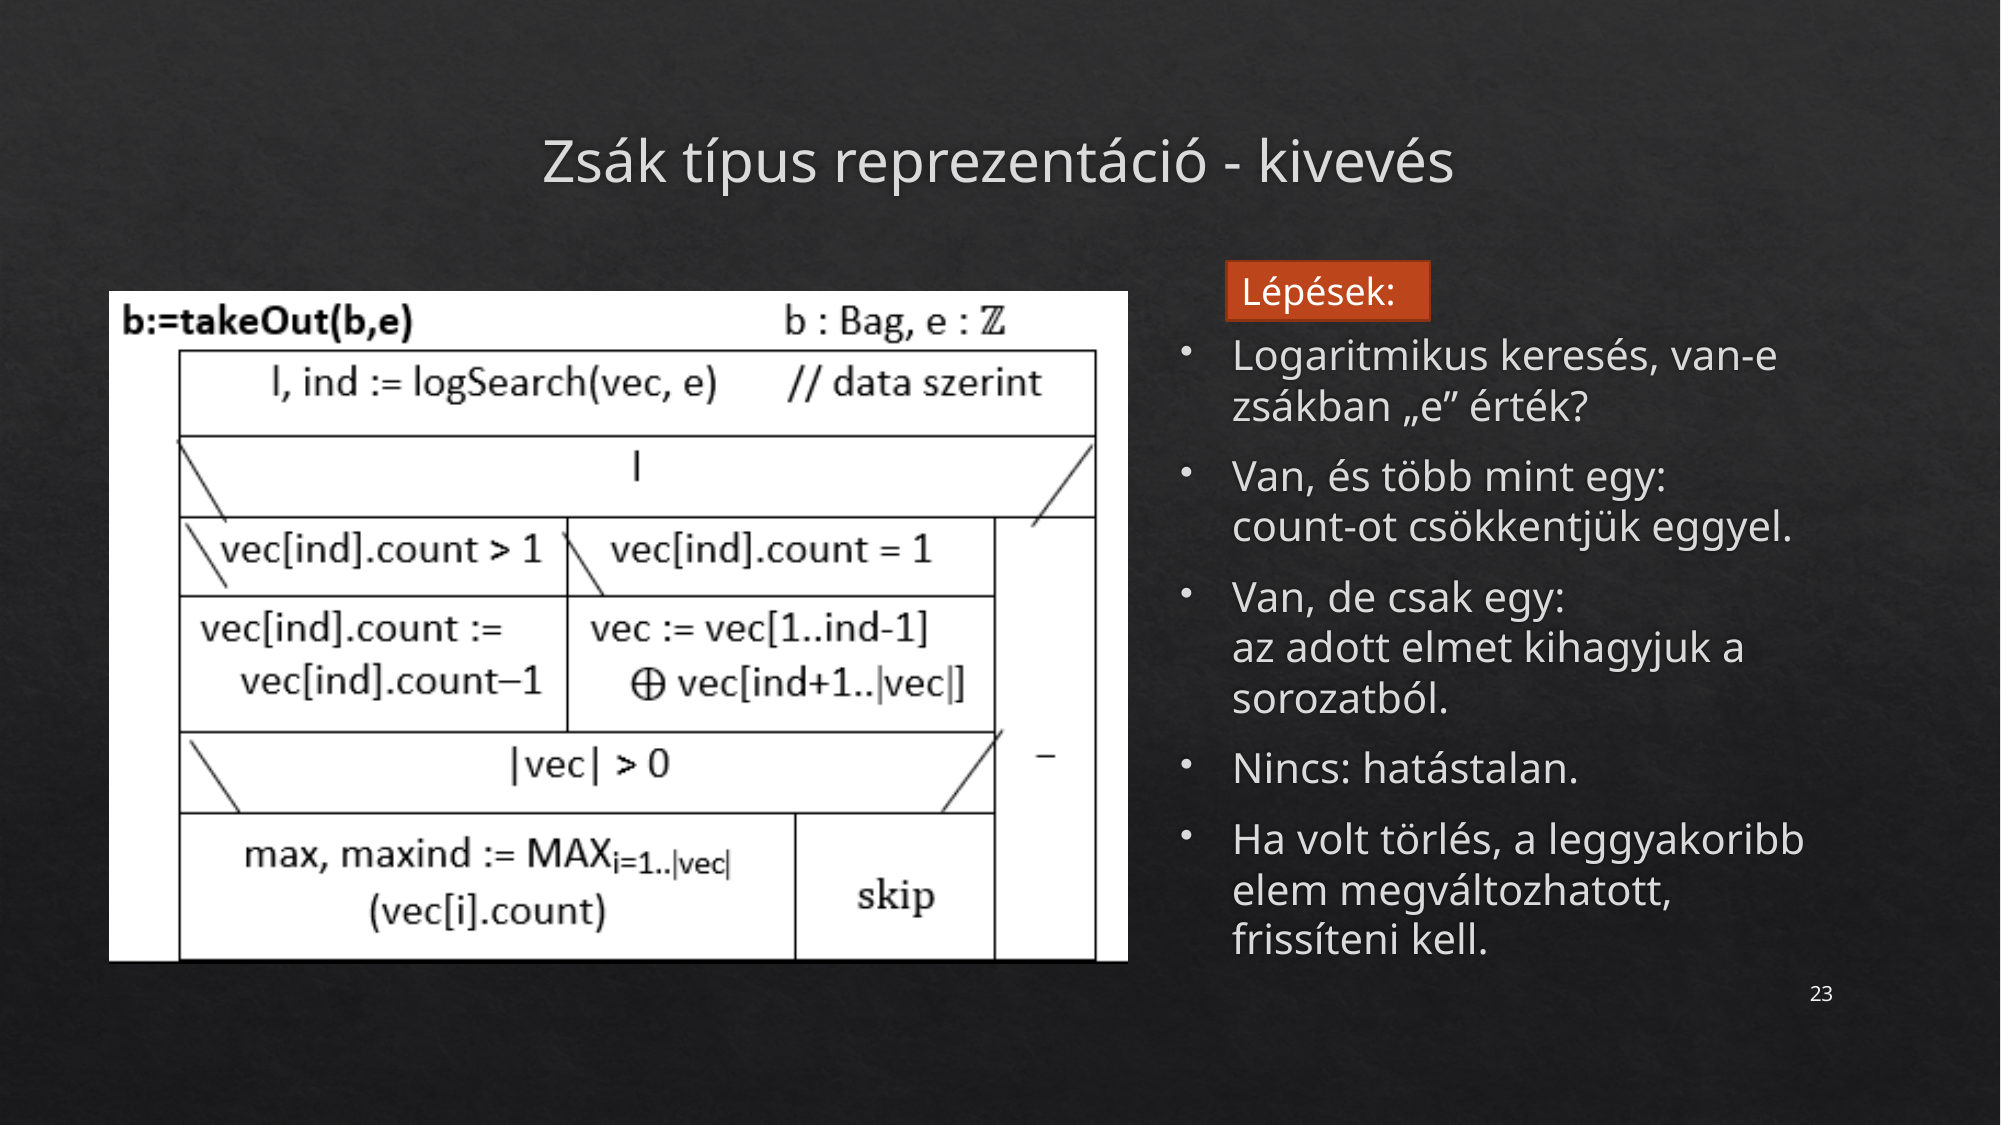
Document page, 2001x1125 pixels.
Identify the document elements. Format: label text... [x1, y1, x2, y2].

text_box Lépések: [1225, 260, 1431, 322]
title Zsák típus reprezentáció - kivevés [149, 99, 1849, 219]
picture [109, 291, 1128, 964]
slide_number 23 [1724, 965, 1849, 1025]
list Logaritmikus keresés, van-e zsákban „e” érték? Van, és több mint egy: count-ot csökkentjük eggyel. Van, de csak egy: az adott elmet kihagyjuk a sorozatból. Nincs: hatástalan. Ha volt törlés, a leggyakoribb elem megváltozhatott, frissíteni kell. [1160, 321, 1836, 1026]
